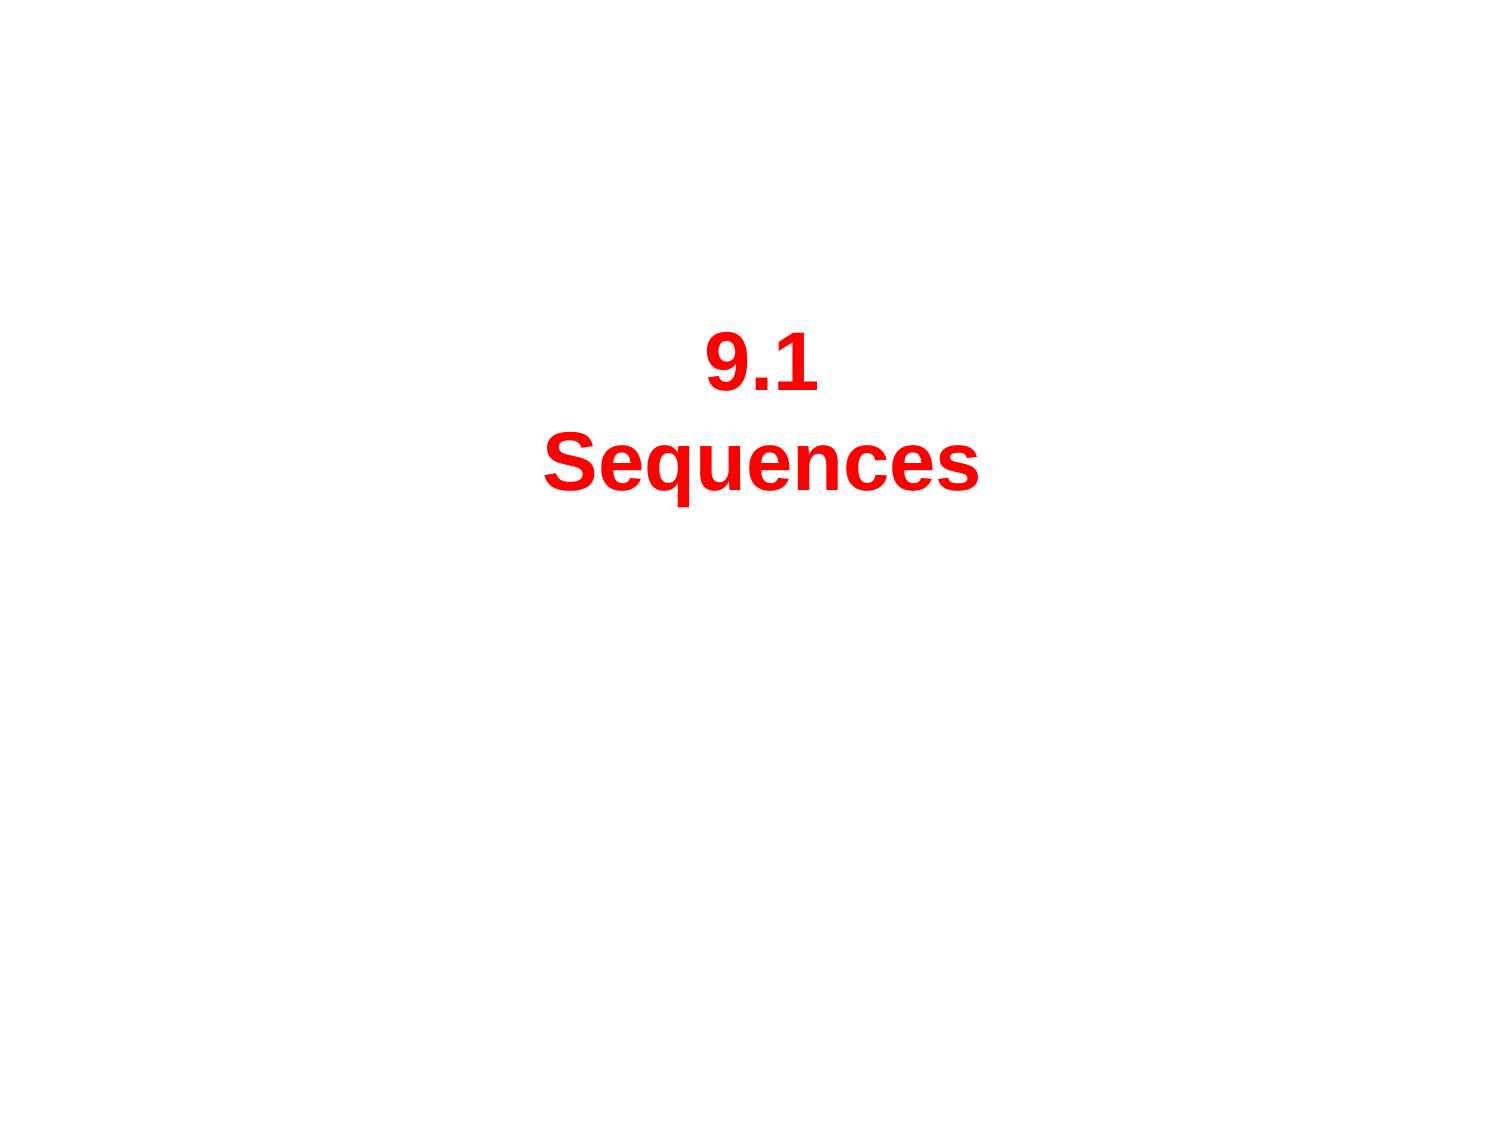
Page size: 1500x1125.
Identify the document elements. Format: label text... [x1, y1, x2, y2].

text_box 9.1 Sequences [199, 299, 1325, 515]
